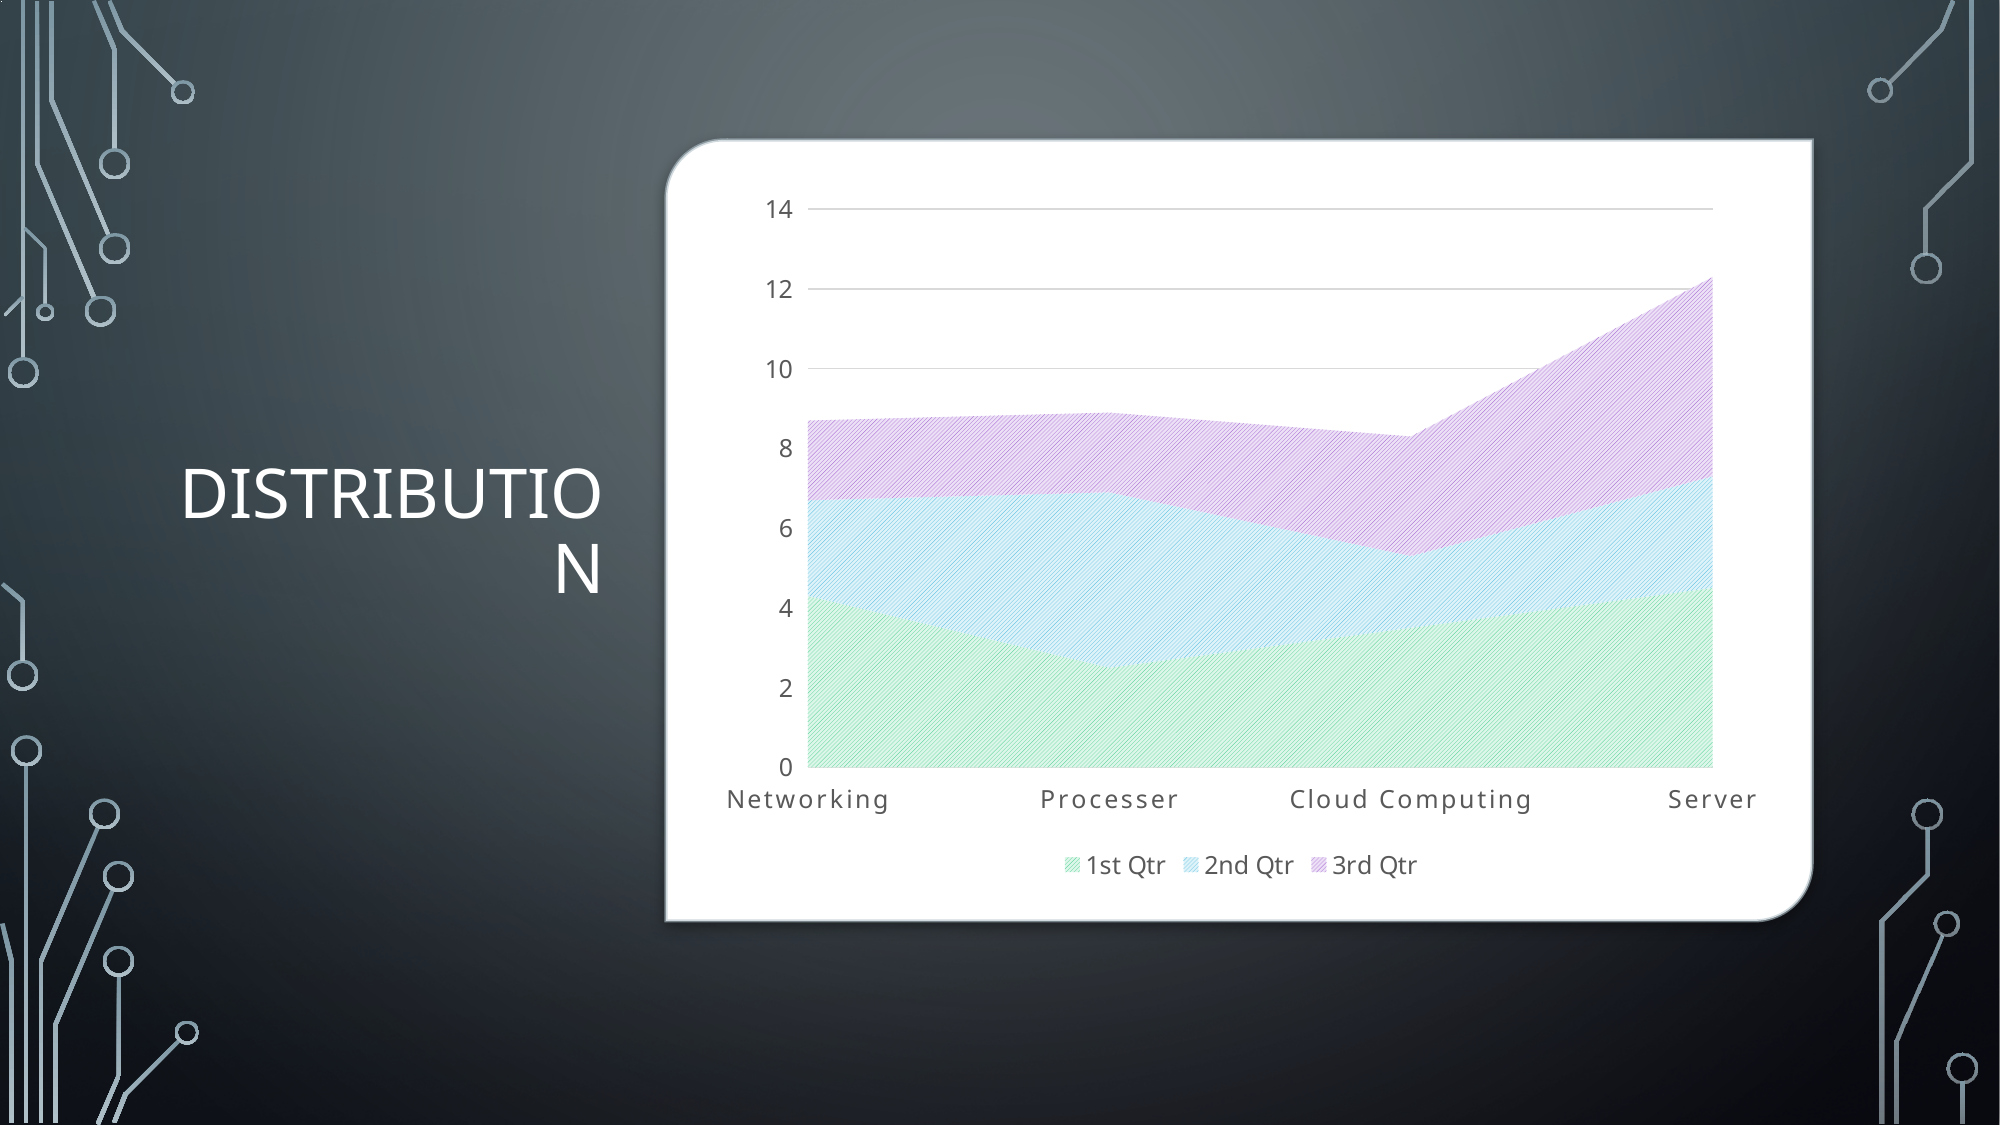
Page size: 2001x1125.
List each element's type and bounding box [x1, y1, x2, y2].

picture [201, 0, 2000, 1125]
chart [704, 177, 1779, 889]
text_box [1866, 0, 1978, 1124]
text_box [0, 0, 201, 1125]
